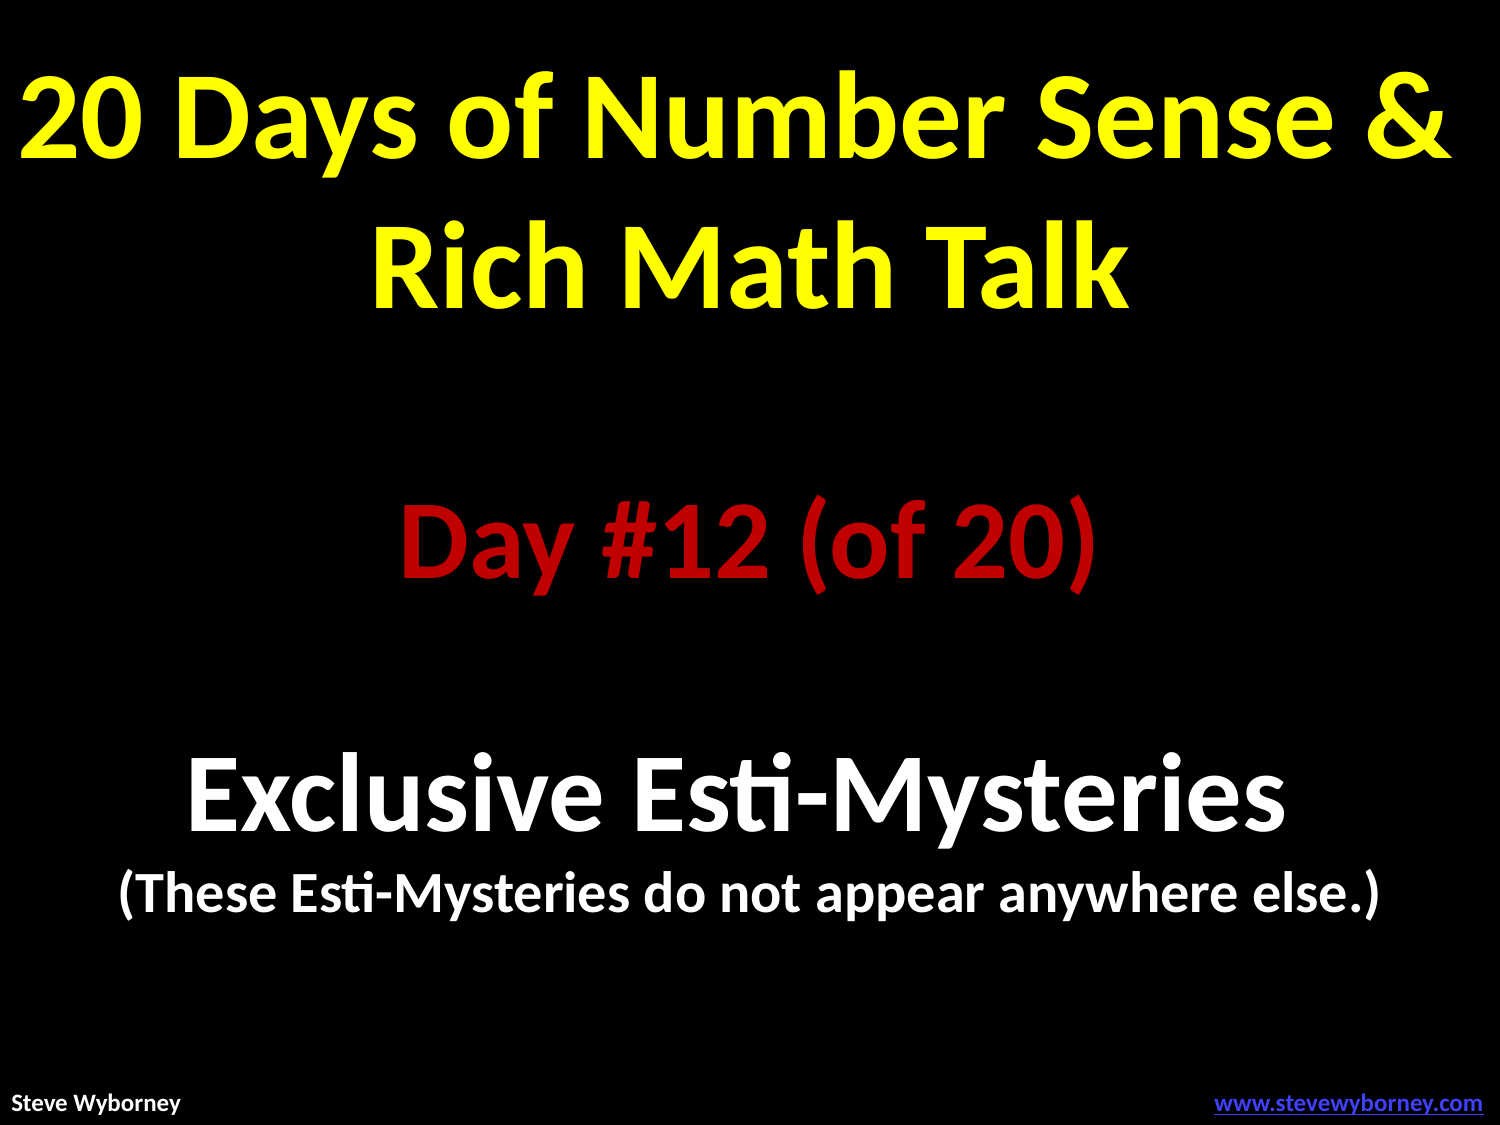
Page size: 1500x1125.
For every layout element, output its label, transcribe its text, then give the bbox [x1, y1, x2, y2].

text_box 20 Days of Number Sense & Rich Math Talk [0, 62, 1500, 304]
text_box Day #12 (of 20) [0, 412, 1500, 654]
text_box www.stevewyborney.com [1199, 1079, 1499, 1125]
text_box Steve Wyborney [0, 1079, 196, 1125]
text_box Exclusive Esti-Mysteries (These Esti-Mysteries do not appear anywhere else.) [0, 700, 1500, 942]
